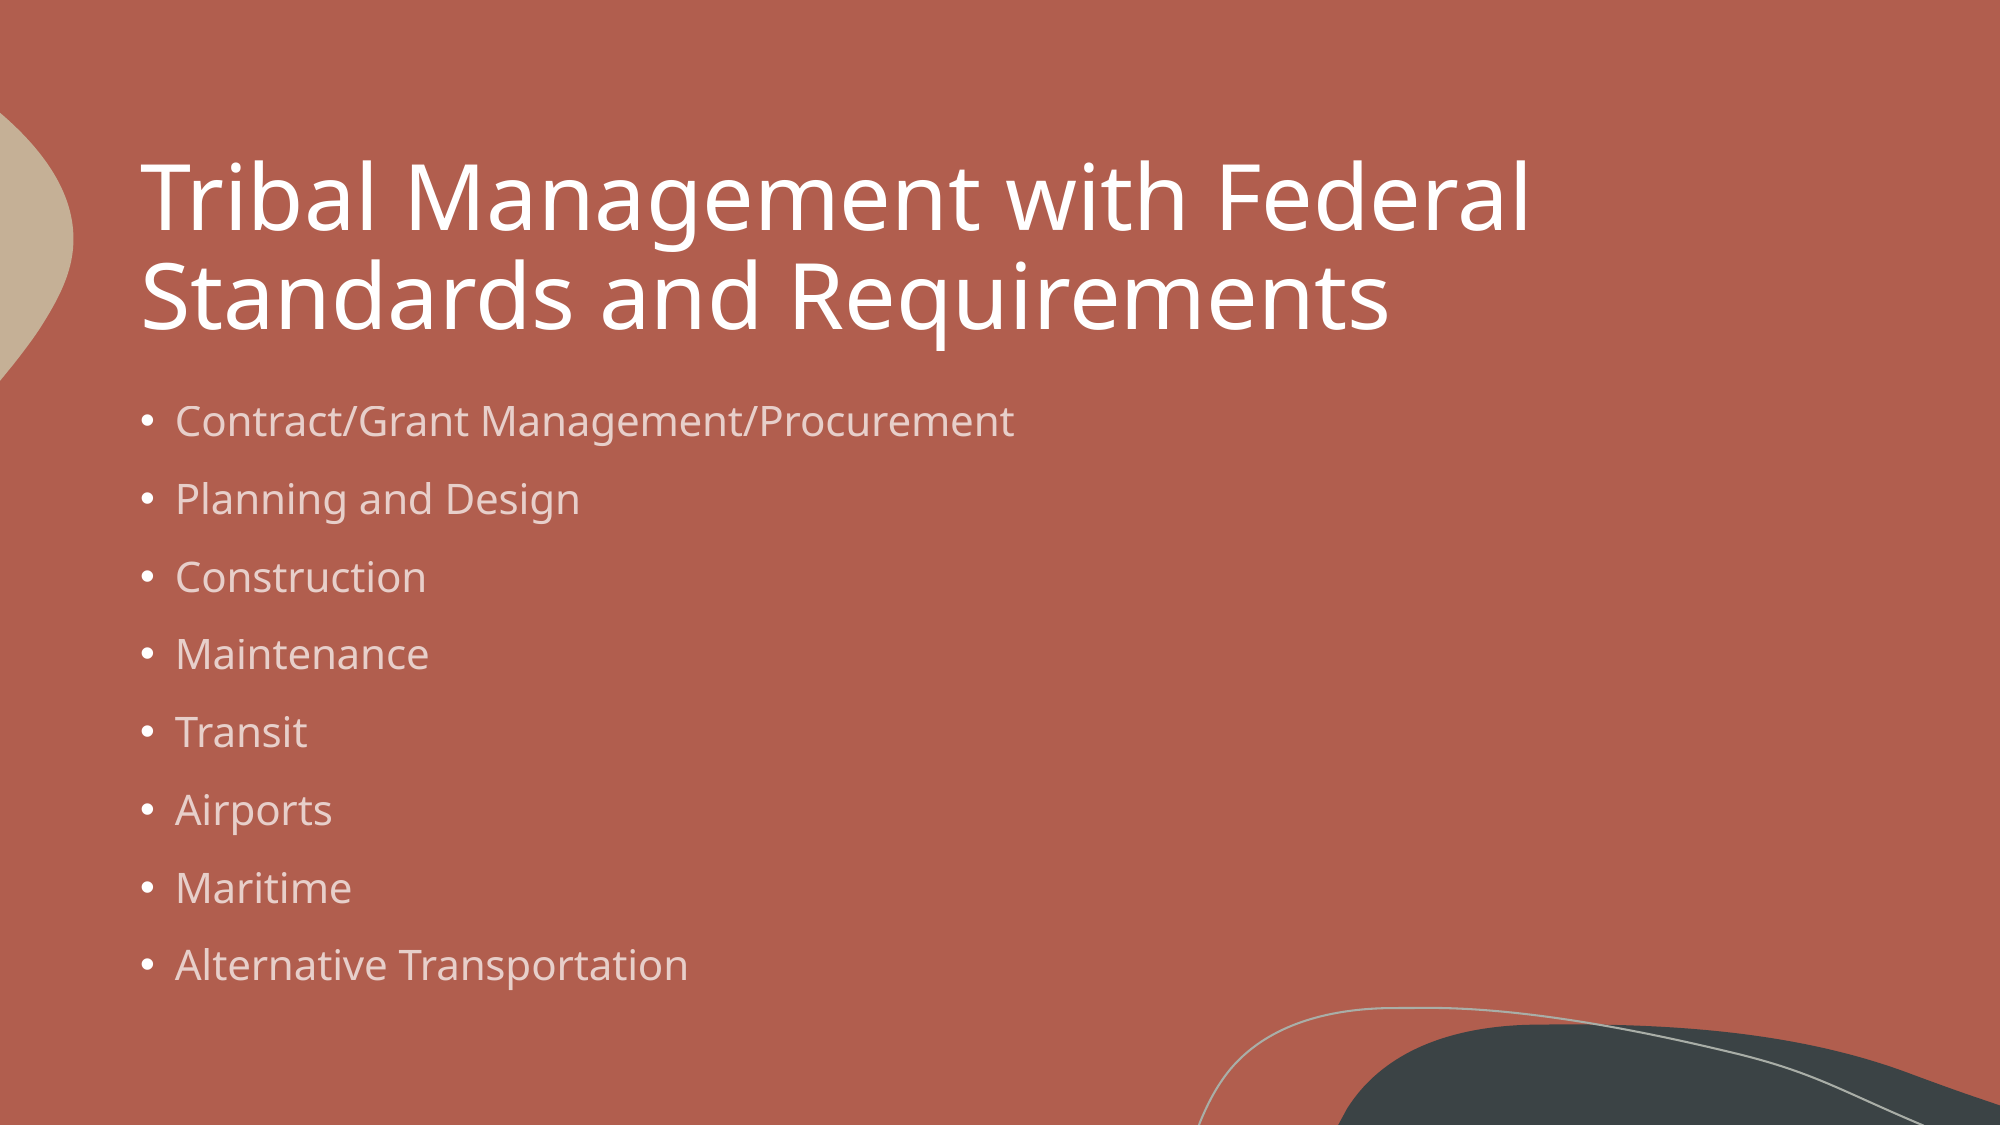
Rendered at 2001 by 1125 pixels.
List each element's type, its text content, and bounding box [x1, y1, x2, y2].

list Contract/Grant Management/Procurement Planning and Design Construction Maintenance Transit Airports Maritime Alternative Transportation [125, 375, 1875, 1002]
title Tribal Management with Federal Standards and Requirements [125, 125, 1875, 375]
